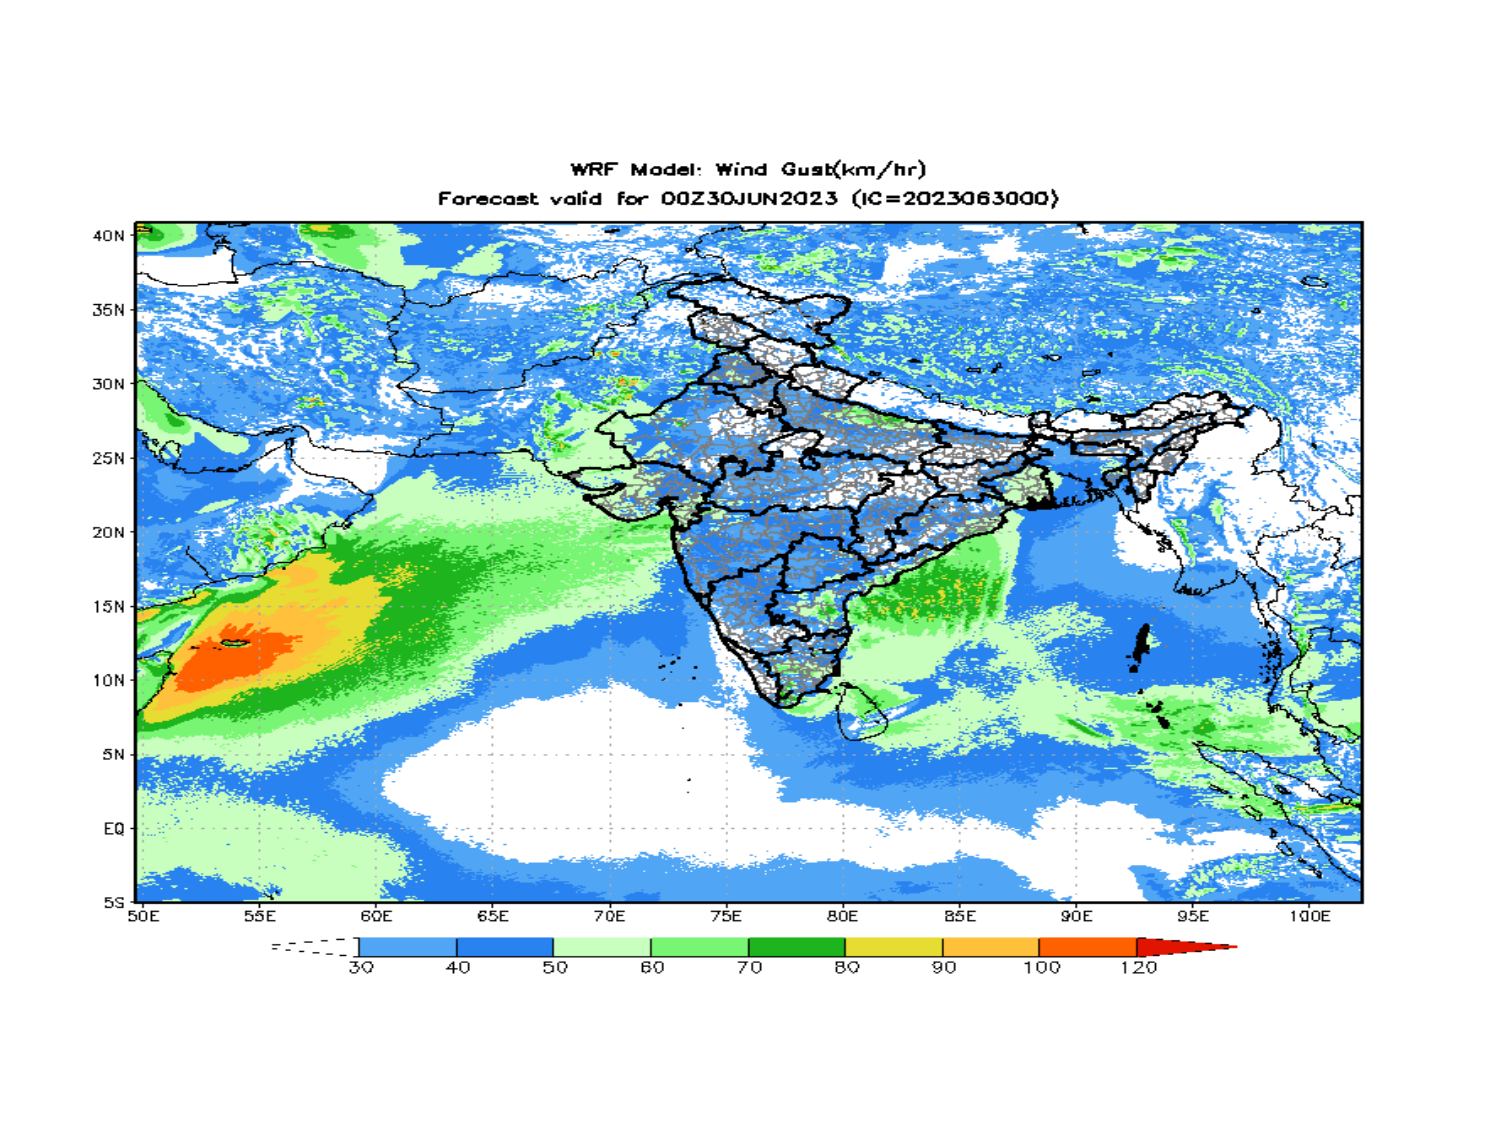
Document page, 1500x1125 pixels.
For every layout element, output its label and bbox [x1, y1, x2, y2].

picture [74, 149, 1426, 976]
